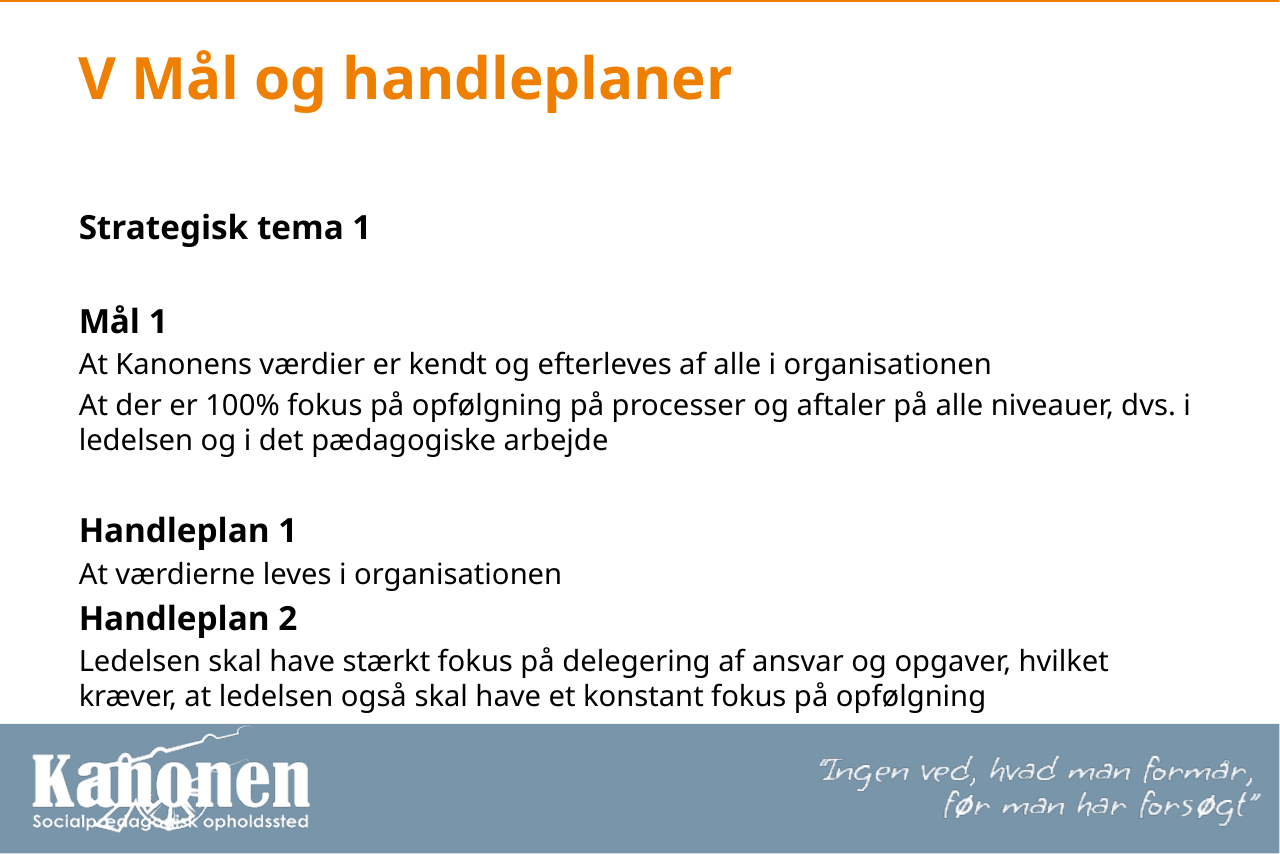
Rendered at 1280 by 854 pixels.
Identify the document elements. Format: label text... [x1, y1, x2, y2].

list Strategisk tema 1 Mål 1 At Kanonens værdier er kendt og efterleves af alle i organisationen At der er 100% fokus på opfølgning på processer og aftaler på alle niveauer, dvs. i ledelsen og i det pædagogiske arbejde Handleplan 1 At værdierne leves i organisationen Handleplan 2 Ledelsen skal have stærkt fokus på delegering af ansvar og opgaver, hvilket kræver, at ledelsen også skal have et konstant fokus på opfølgning [64, 199, 1216, 763]
picture [30, 723, 311, 834]
title V Mål og handleplaner [64, 34, 1216, 177]
picture [819, 754, 1264, 828]
